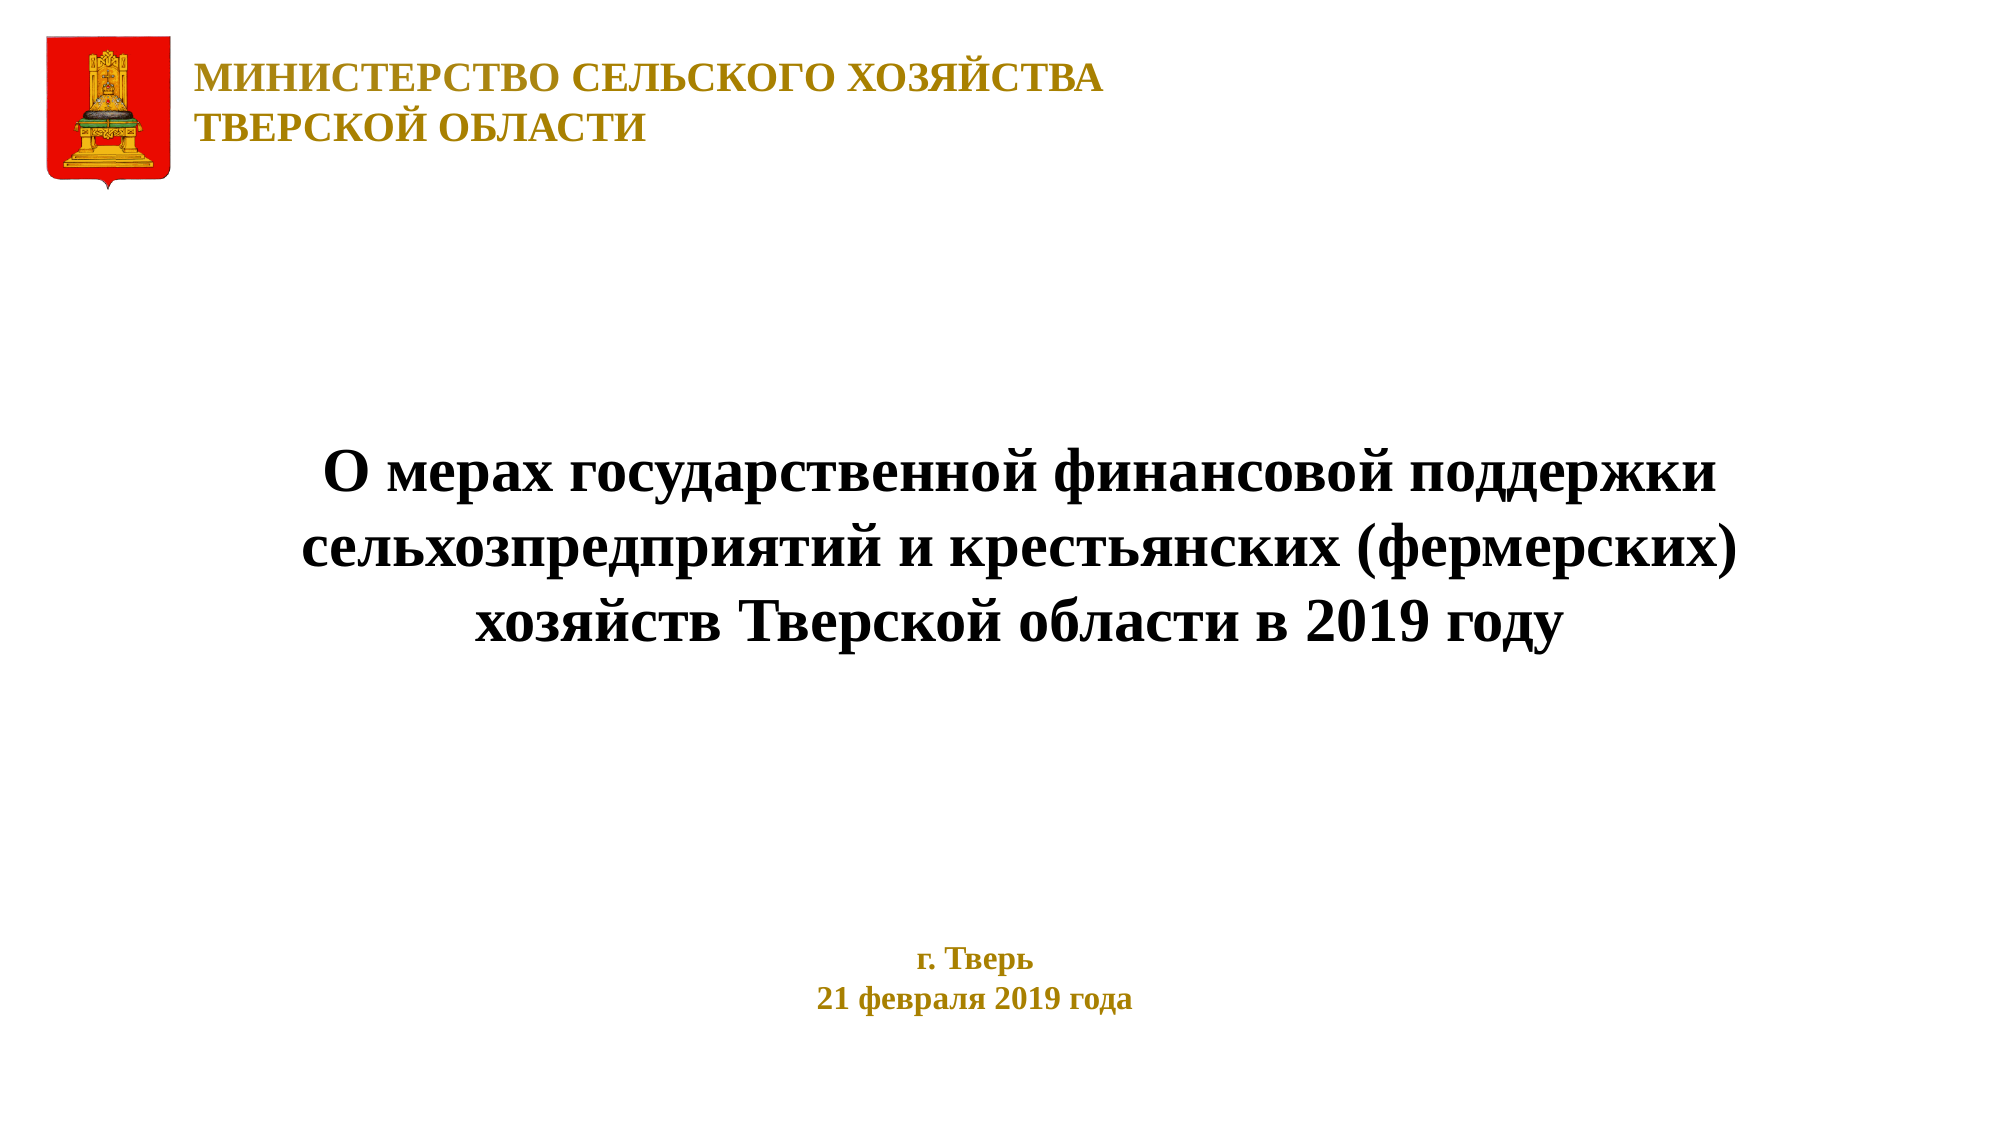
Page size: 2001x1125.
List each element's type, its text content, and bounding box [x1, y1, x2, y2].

text_box г. Тверь 21 февраля 2019 года [225, 928, 1726, 1024]
text_box О мерах государственной финансовой поддержки сельхозпредприятий и крестьянских (фермерских) хозяйств Тверской области в 2019 году [179, 421, 1863, 662]
picture [42, 28, 180, 199]
text_box МИНИСТЕРСТВО СЕЛЬСКОГО ХОЗЯЙСТВА ТВЕРСКОЙ ОБЛАСТИ [184, 42, 1910, 185]
